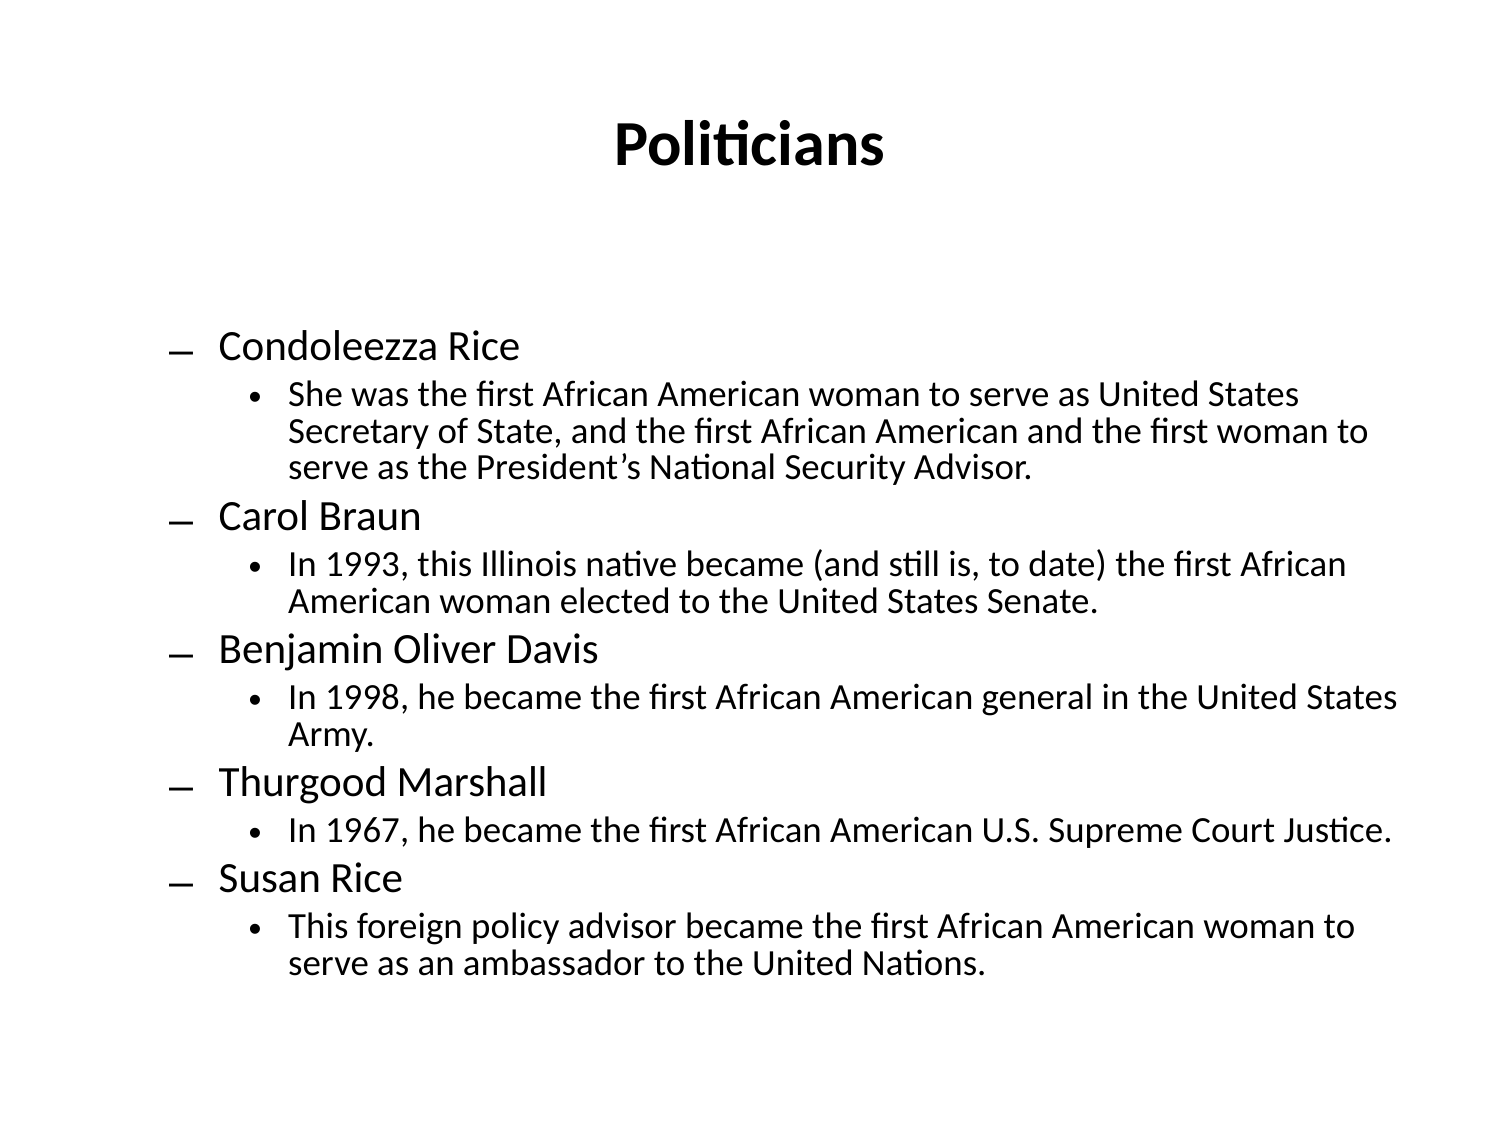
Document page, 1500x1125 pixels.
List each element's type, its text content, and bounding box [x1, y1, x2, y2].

title Politicians [75, 45, 1425, 233]
list Condoleezza Rice She was the first African American woman to serve as United States Secretary of State, and the first African American and the first woman to serve as the President’s National Security Advisor. Carol Braun In 1993, this Illinois native became (and still is, to date) the first African American woman elected to the United States Senate. Benjamin Oliver Davis In 1998, he became the first African American general in the United States Army. Thurgood Marshall In 1967, he became the first African American U.S. Supreme Court Justice. Susan Rice This foreign policy advisor became the first African American woman to serve as an ambassador to the United Nations. [75, 262, 1425, 1005]
